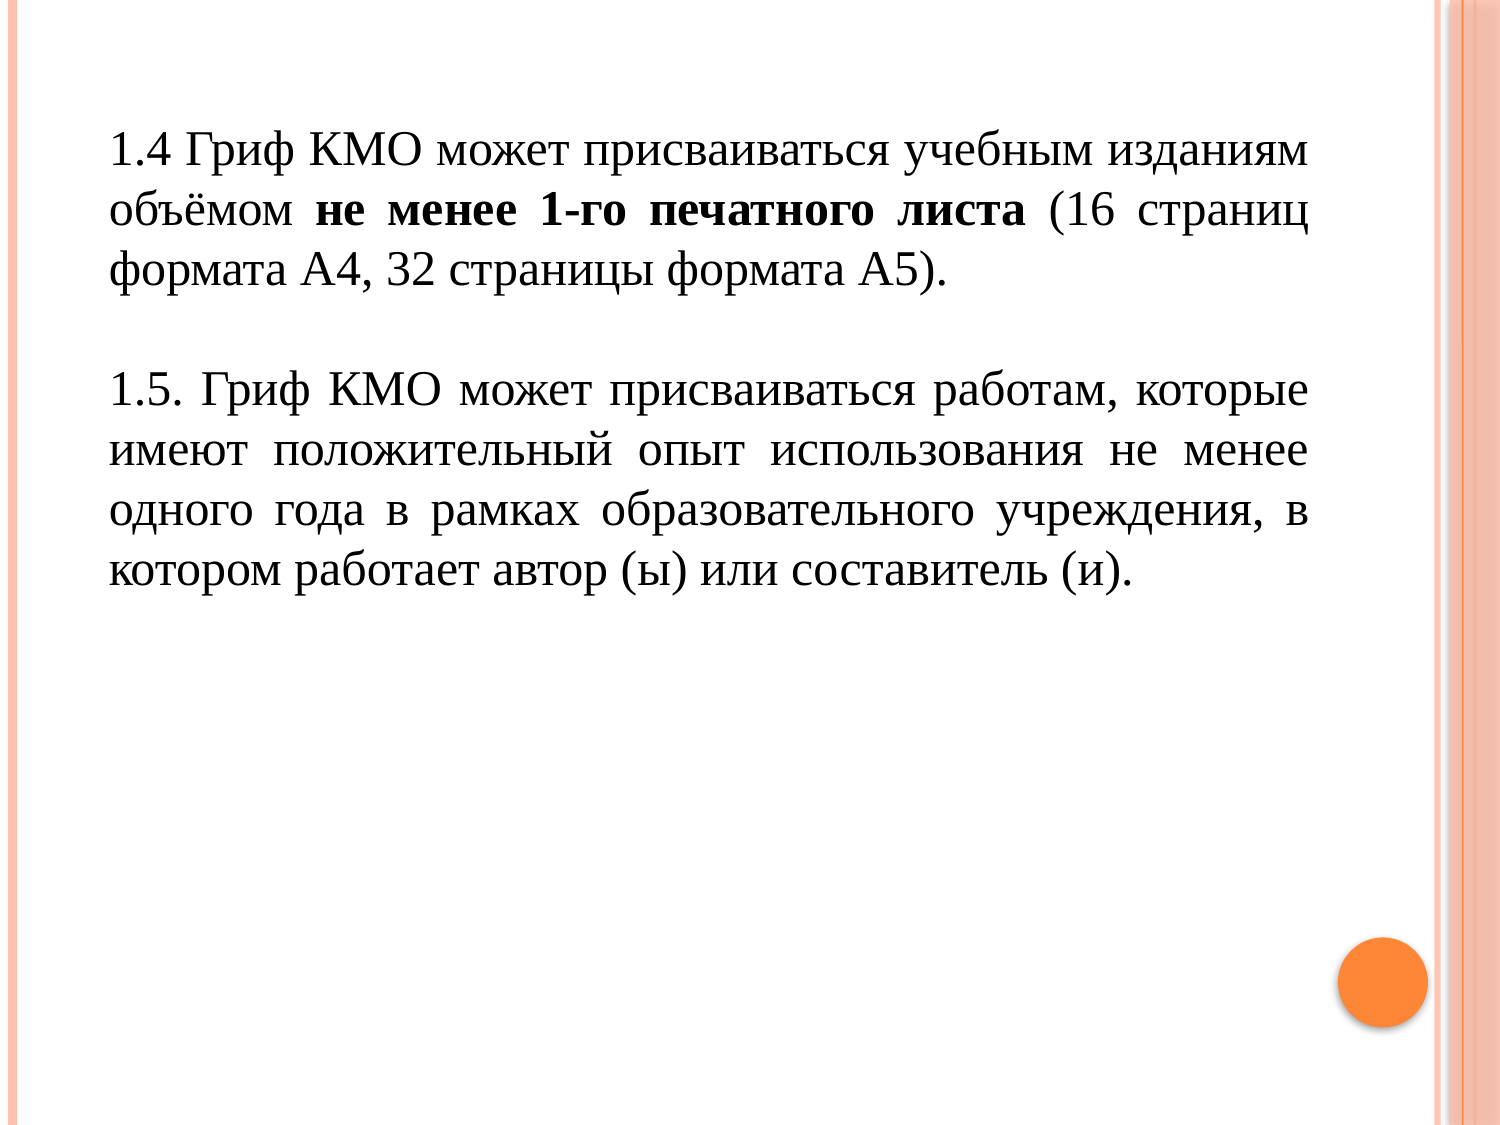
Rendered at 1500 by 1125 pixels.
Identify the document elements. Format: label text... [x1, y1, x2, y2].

text_box 1.4 Гриф КМО может присваиваться учебным изданиям объёмом не менее 1-го печатного листа (16 страниц формата А4, 32 страницы формата А5). 1.5. Гриф КМО может присваиваться работам, которые имеют положительный опыт использования не менее одного года в рамках образовательного учреждения, в котором работает автор (ы) или составитель (и). [93, 107, 1325, 603]
